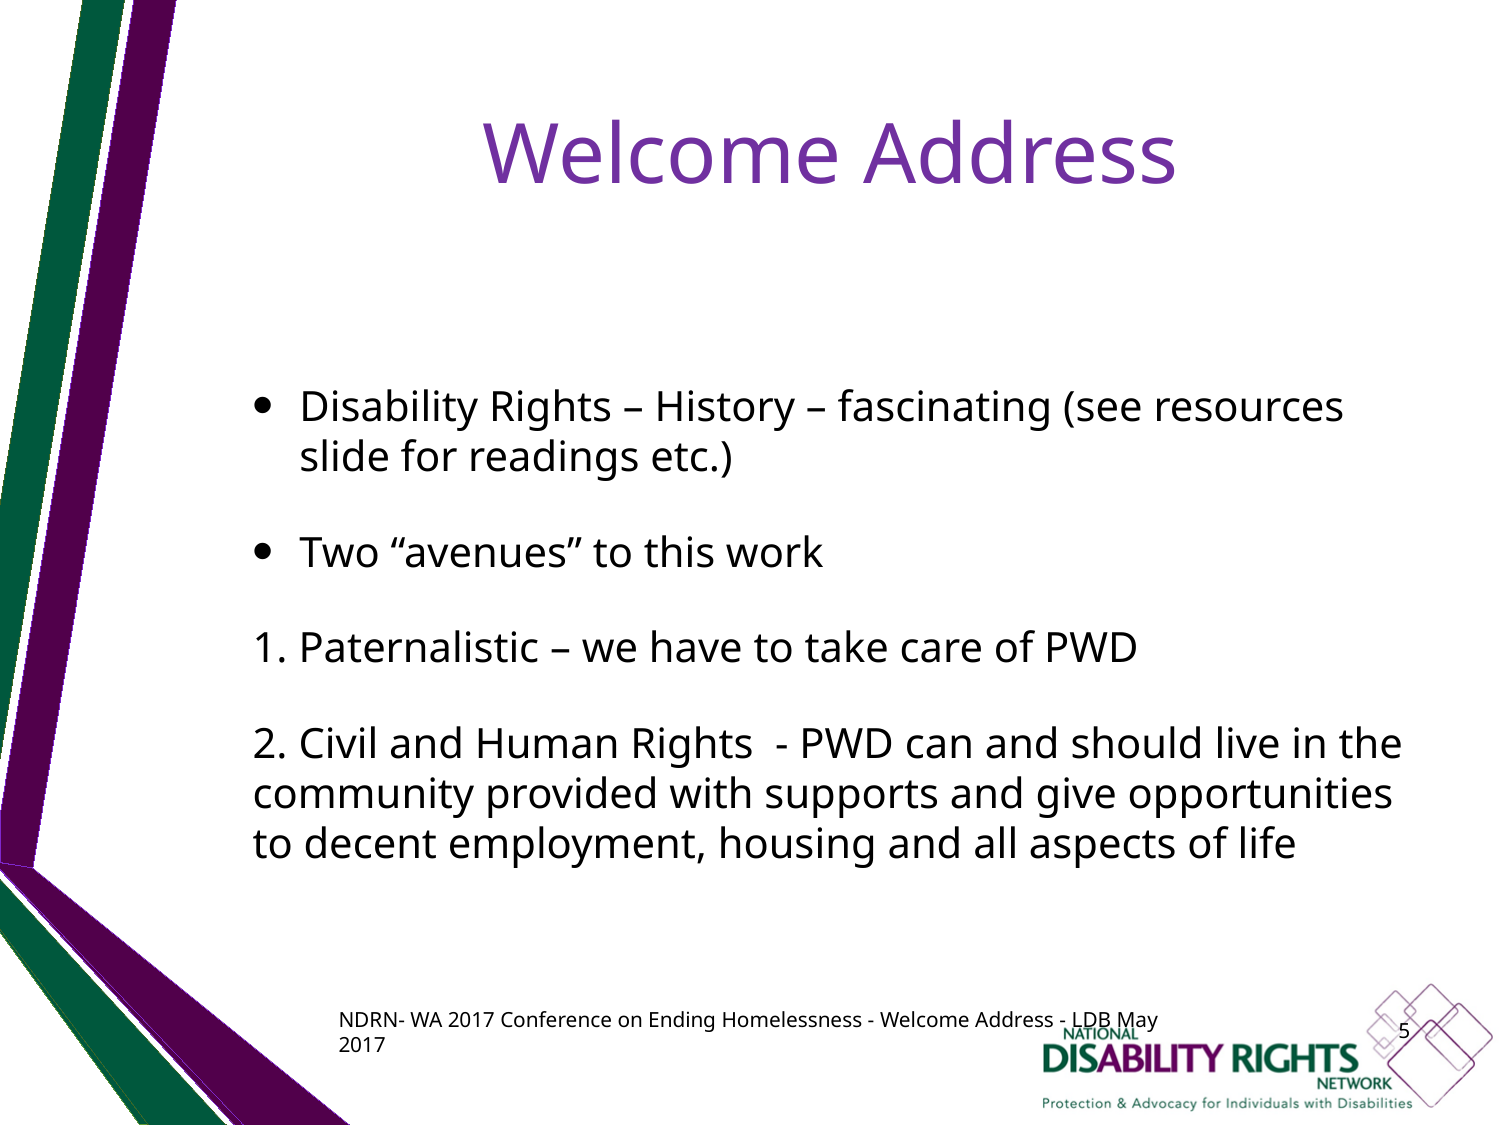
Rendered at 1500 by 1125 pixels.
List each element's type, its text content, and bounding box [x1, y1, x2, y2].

picture [1036, 970, 1500, 1125]
footer NDRN- WA 2017 Conference on Ending Homelessness - Welcome Address - LDB May 2017 [323, 1001, 1196, 1062]
slide_number 5 [1354, 1001, 1425, 1062]
list Disability Rights – History – fascinating (see resources slide for readings etc.) Two “avenues” to this work 1. Paternalistic – we have to take care of PWD 2. Civil and Human Rights - PWD can and should live in the community provided with supports and give opportunities to decent employment, housing and all aspects of life [237, 262, 1425, 985]
title Welcome Address [237, 75, 1425, 225]
